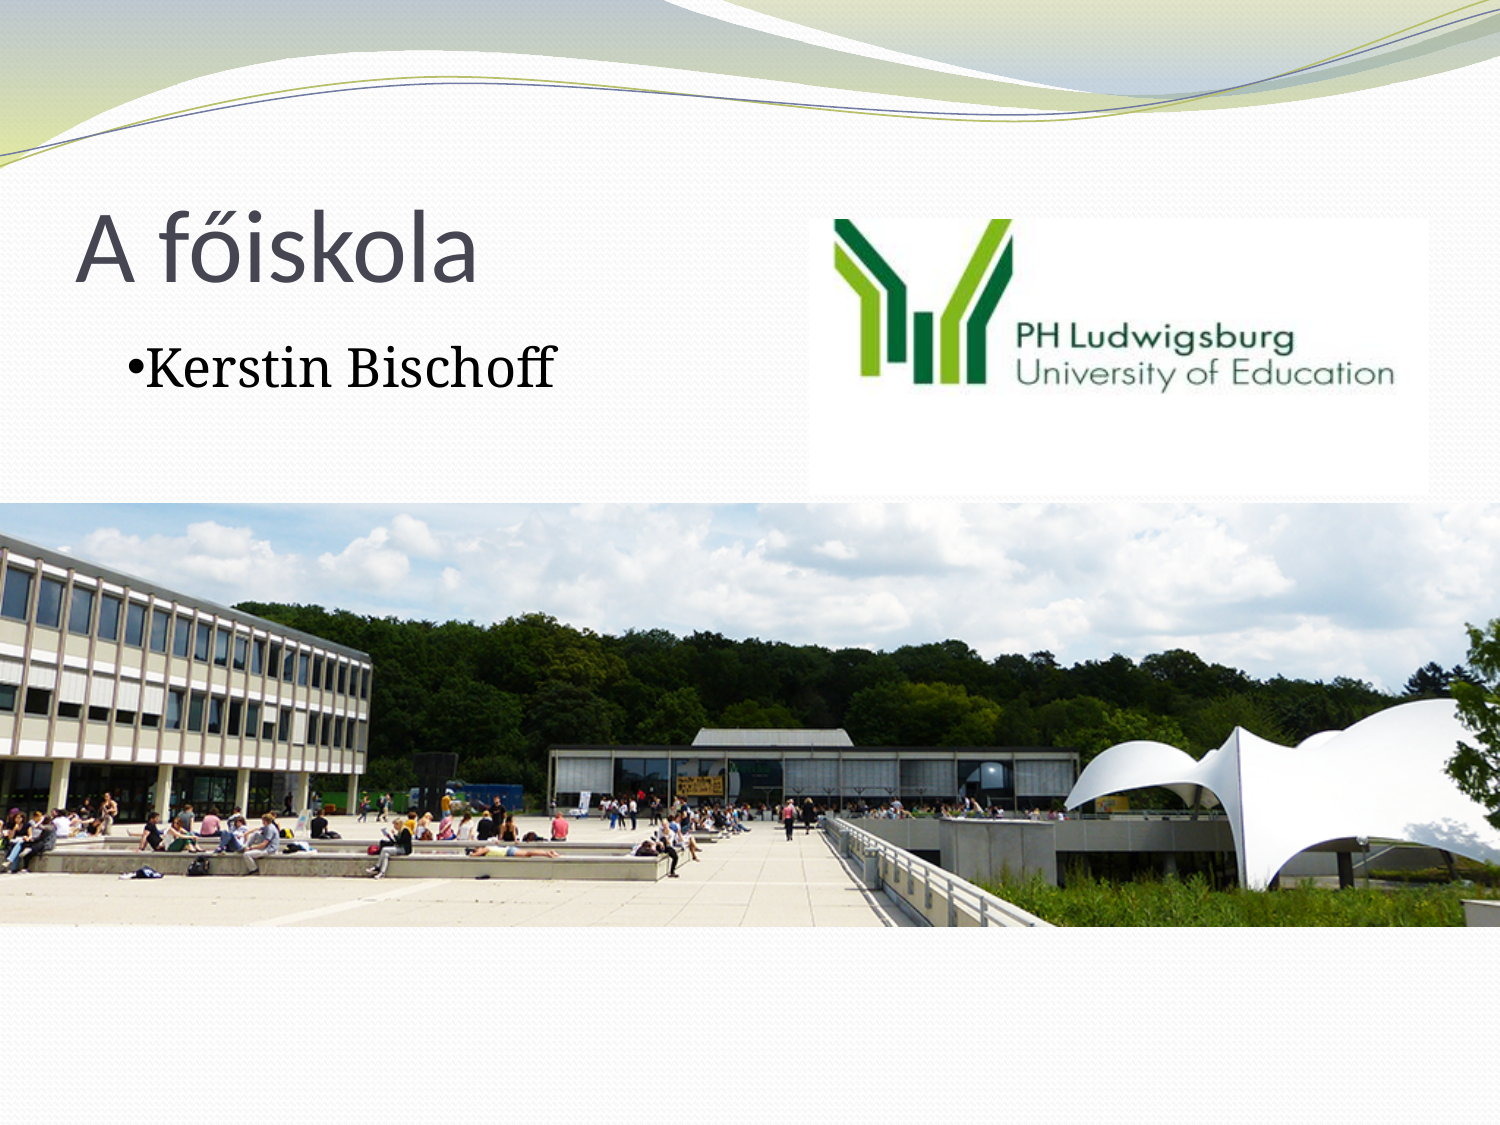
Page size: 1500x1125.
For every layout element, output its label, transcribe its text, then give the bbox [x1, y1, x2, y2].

picture [0, 503, 1500, 928]
title A főiskola [75, 115, 1425, 303]
text_box Kerstin Bischoff [112, 326, 762, 406]
picture [808, 219, 1429, 494]
